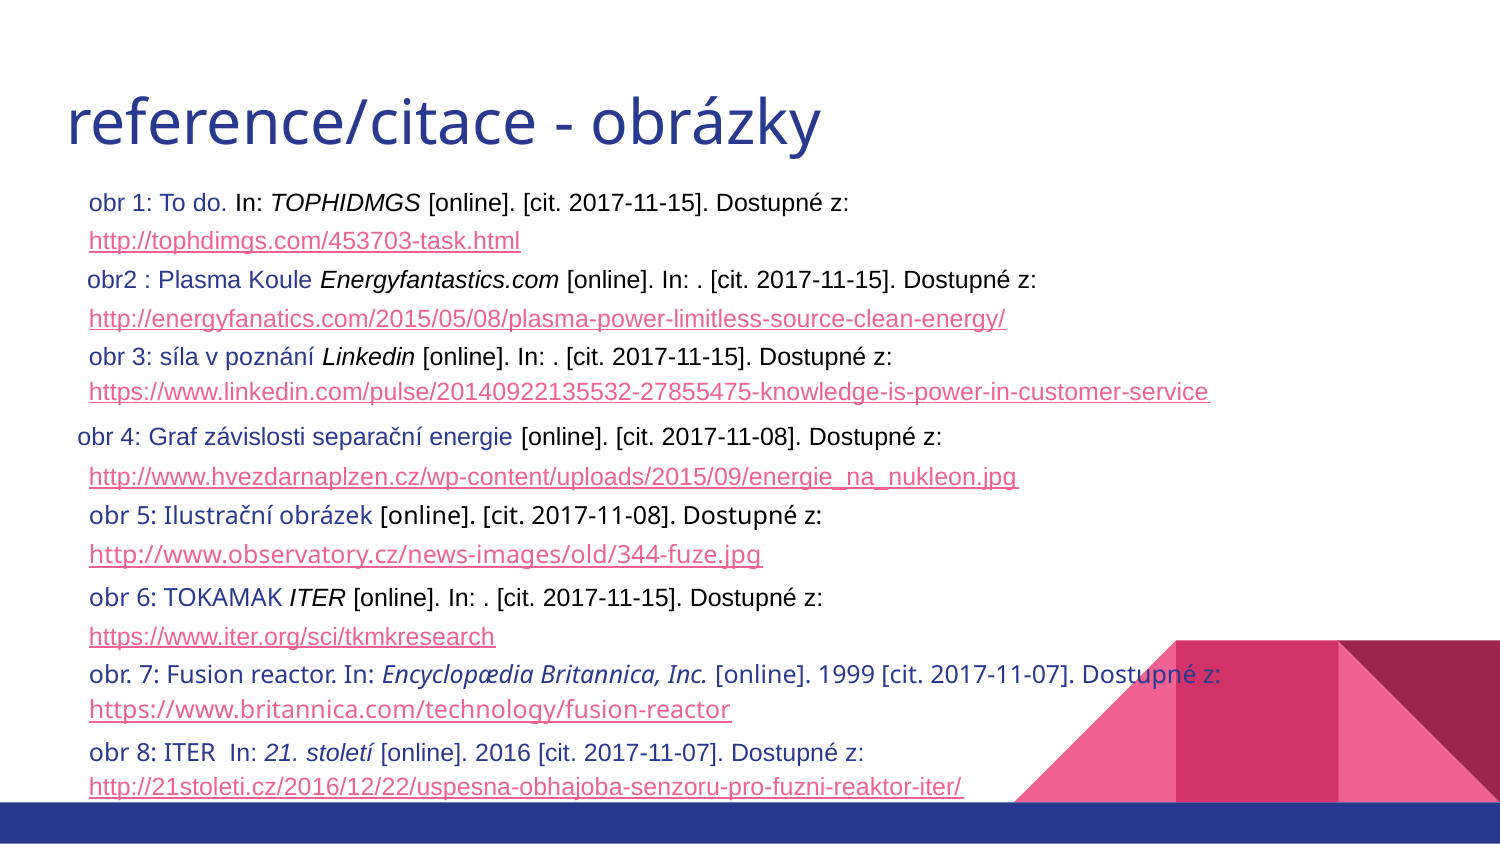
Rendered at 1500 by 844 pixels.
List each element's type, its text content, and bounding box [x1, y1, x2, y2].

title reference/citace - obrázky [51, 67, 1449, 166]
list obr 1: To do. In: TOPHIDMGS [online]. [cit. 2017-11-15]. Dostupné z: http://tophdimgs.com/453703-task.html obr2 : Plasma Koule Energyfantastics.com [online]. In: . [cit. 2017-11-15]. Dostupné z: http://energyfanatics.com/2015/05/08/plasma-power-limitless-source-clean-energy/ obr 3: síla v poznání Linkedin [online]. In: . [cit. 2017-11-15]. Dostupné z: https://www.linkedin.com/pulse/20140922135532-27855475-knowledge-is-power-in-customer-service obr 4: Graf závislosti separační energie [online]. [cit. 2017-11-08]. Dostupné z: http://www.hvezdarnaplzen.cz/wp-content/uploads/2015/09/energie_na_nukleon.jpg obr 5: Ilustrační obrázek [online]. [cit. 2017-11-08]. Dostupné z: http://www.observatory.cz/news-images/old/344-fuze.jpg obr 6: TOKAMAK ITER [online]. In: . [cit. 2017-11-15]. Dostupné z: https://www.iter.org/sci/tkmkresearch obr. 7: Fusion reactor. In: Encyclopædia Britannica, Inc. [online]. 1999 [cit. 2017-11-07]. Dostupné z: https://www.britannica.com/technology/fusion-reactor obr 8: ITER In: 21. století [online]. 2016 [cit. 2017-11-07]. Dostupné z: http://21stoleti.cz/2016/12/22/uspesna-obhajoba-senzoru-pro-fuzni-reaktor-iter/ [51, 166, 1500, 728]
